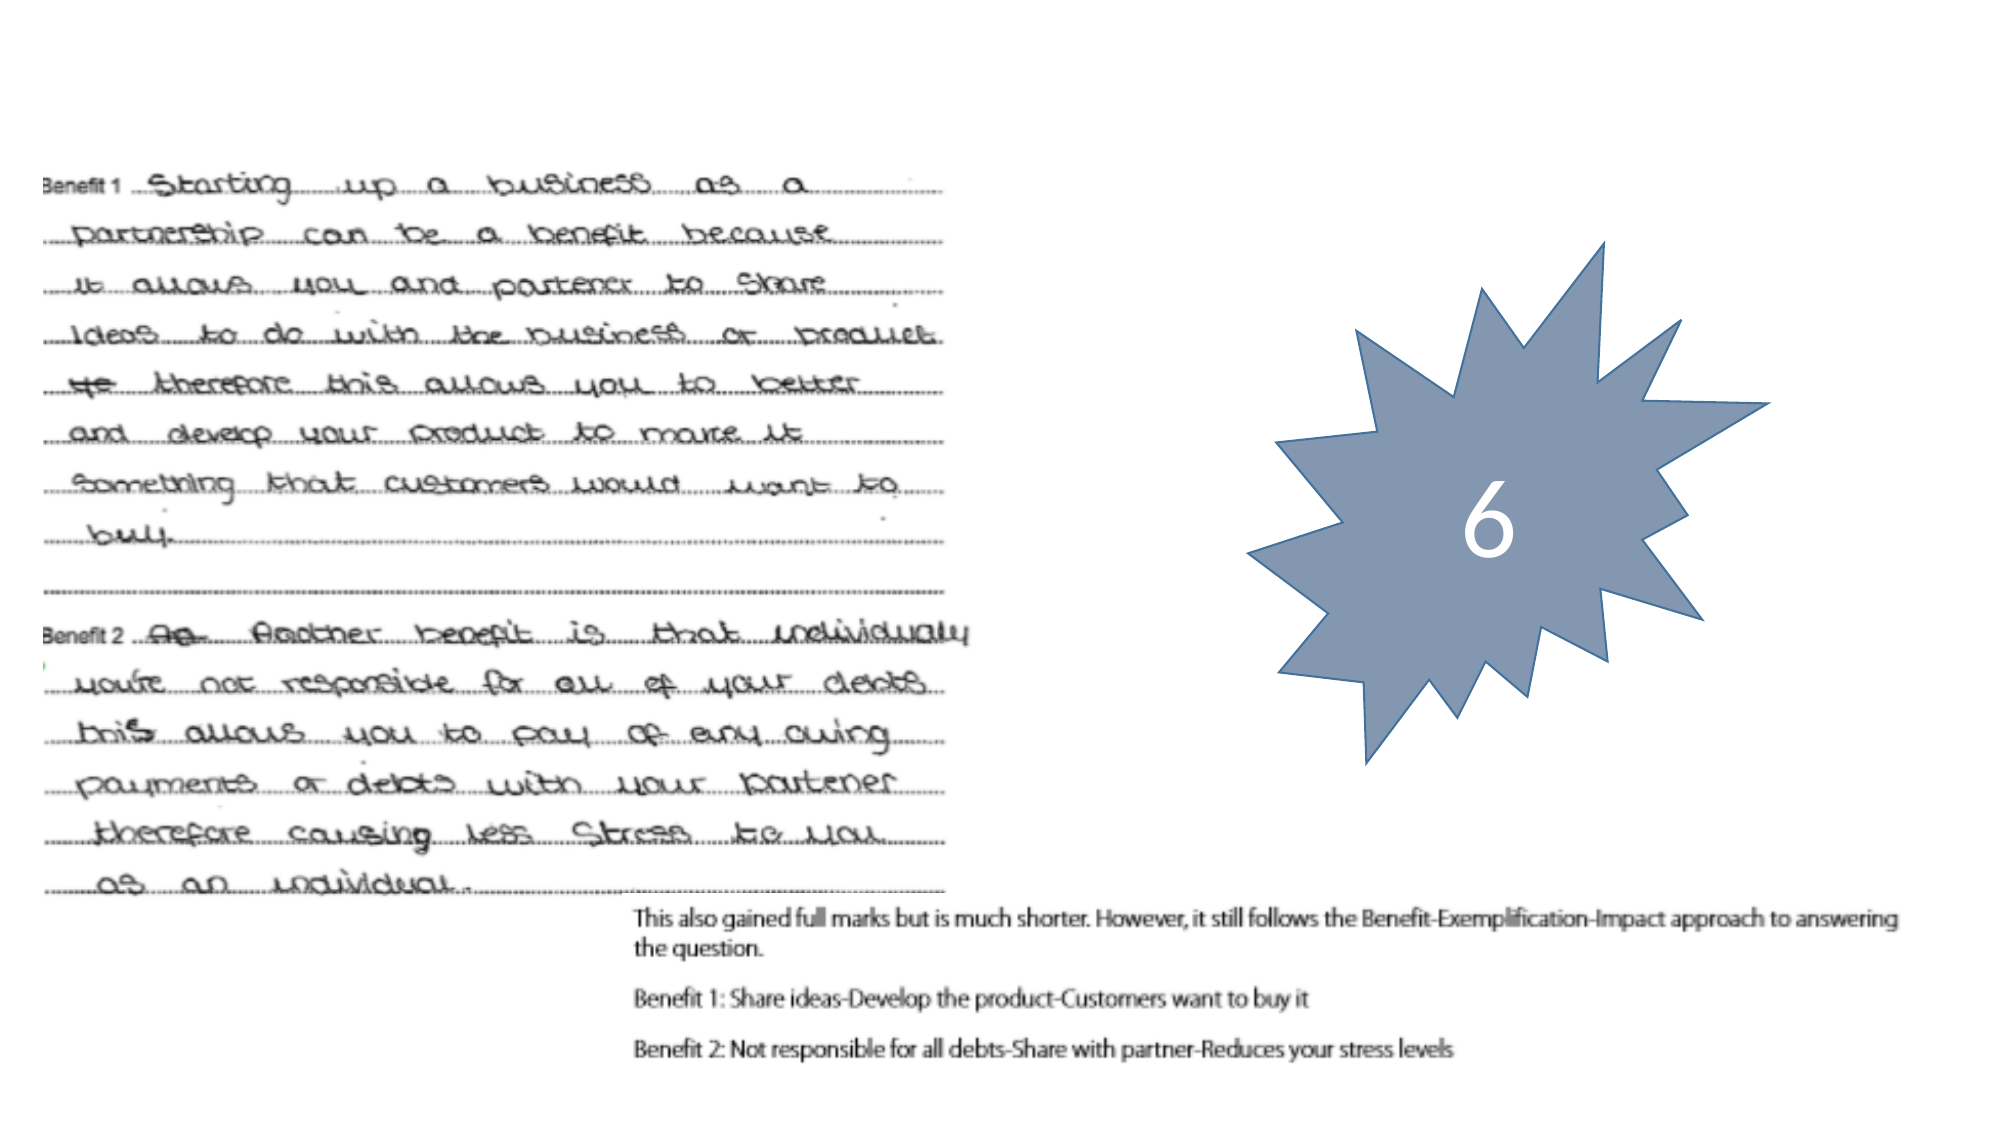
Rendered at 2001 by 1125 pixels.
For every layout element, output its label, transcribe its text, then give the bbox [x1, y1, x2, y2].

text_box 6 [1245, 240, 1772, 767]
picture [43, 160, 1957, 1121]
